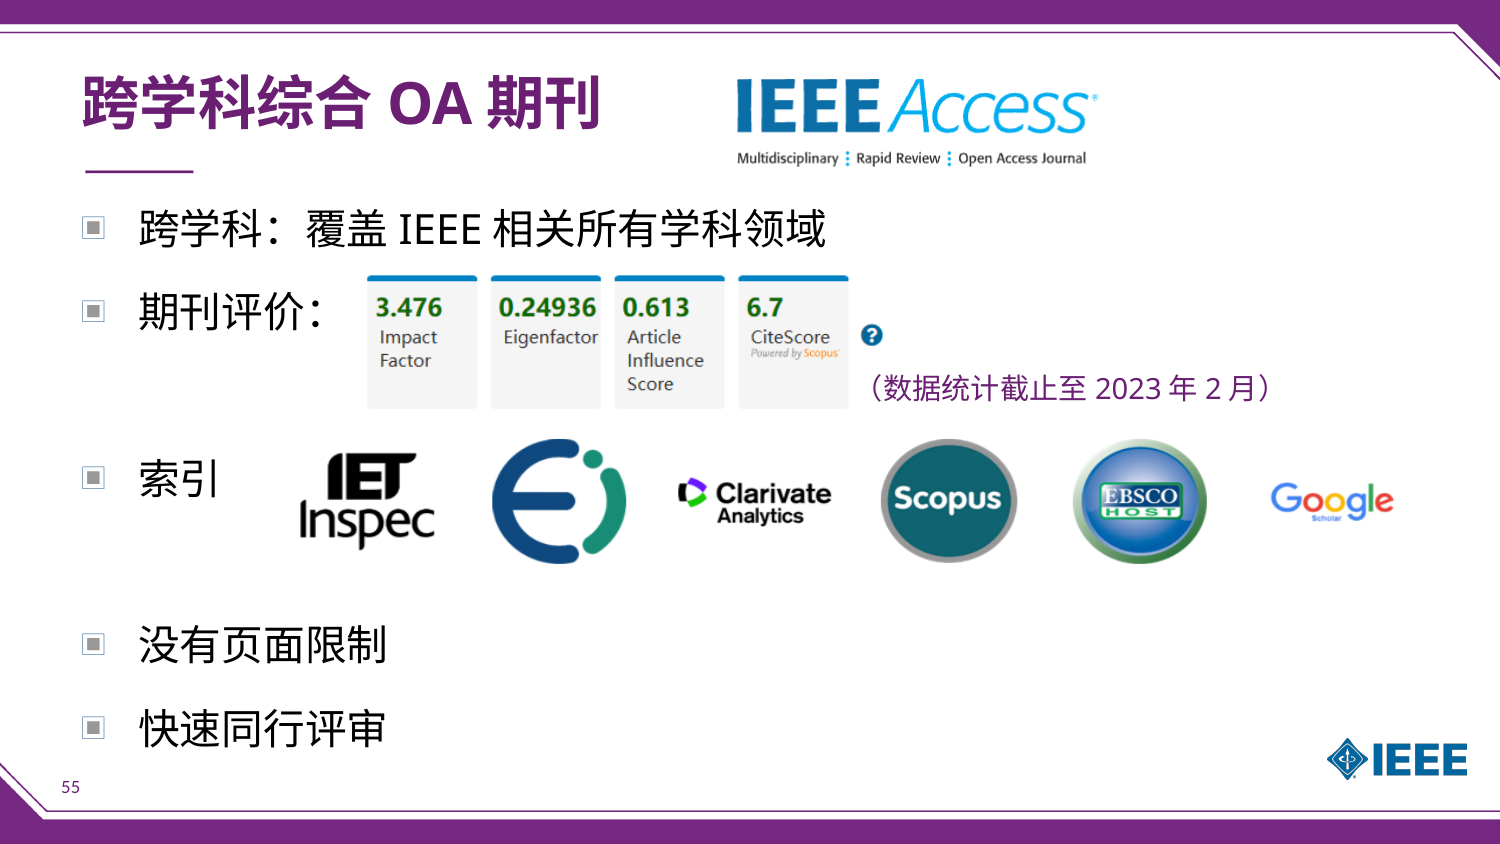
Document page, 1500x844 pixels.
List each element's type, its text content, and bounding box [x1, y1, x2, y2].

text_box 跨学科综合OA期刊—— [67, 59, 728, 169]
slide_number 55 [46, 763, 127, 809]
picture [81, 715, 106, 740]
picture [0, 0, 1500, 180]
picture [0, 761, 1500, 844]
picture [1327, 738, 1467, 760]
picture [81, 632, 106, 656]
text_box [67, 169, 1406, 575]
